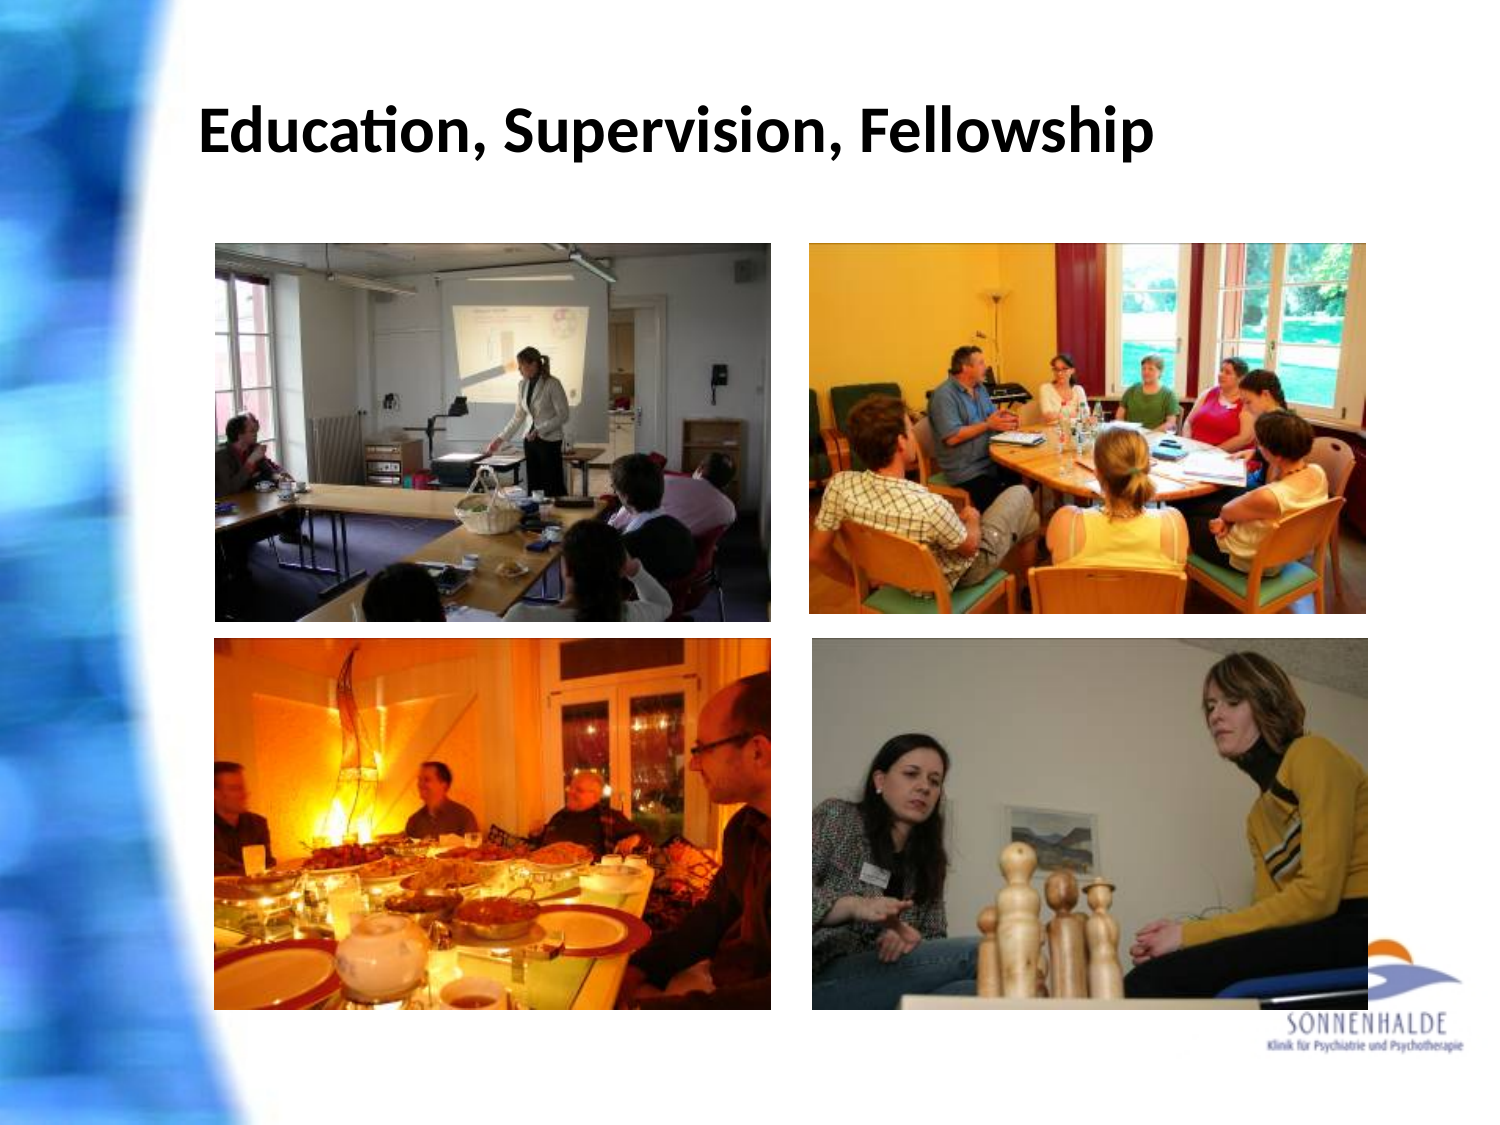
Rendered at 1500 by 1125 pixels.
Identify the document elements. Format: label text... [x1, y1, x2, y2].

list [215, 243, 771, 622]
title Education, Supervision, Fellowship [183, 42, 1447, 208]
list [811, 638, 1368, 1010]
picture [0, 0, 1500, 1125]
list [214, 638, 771, 1010]
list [808, 243, 1366, 615]
